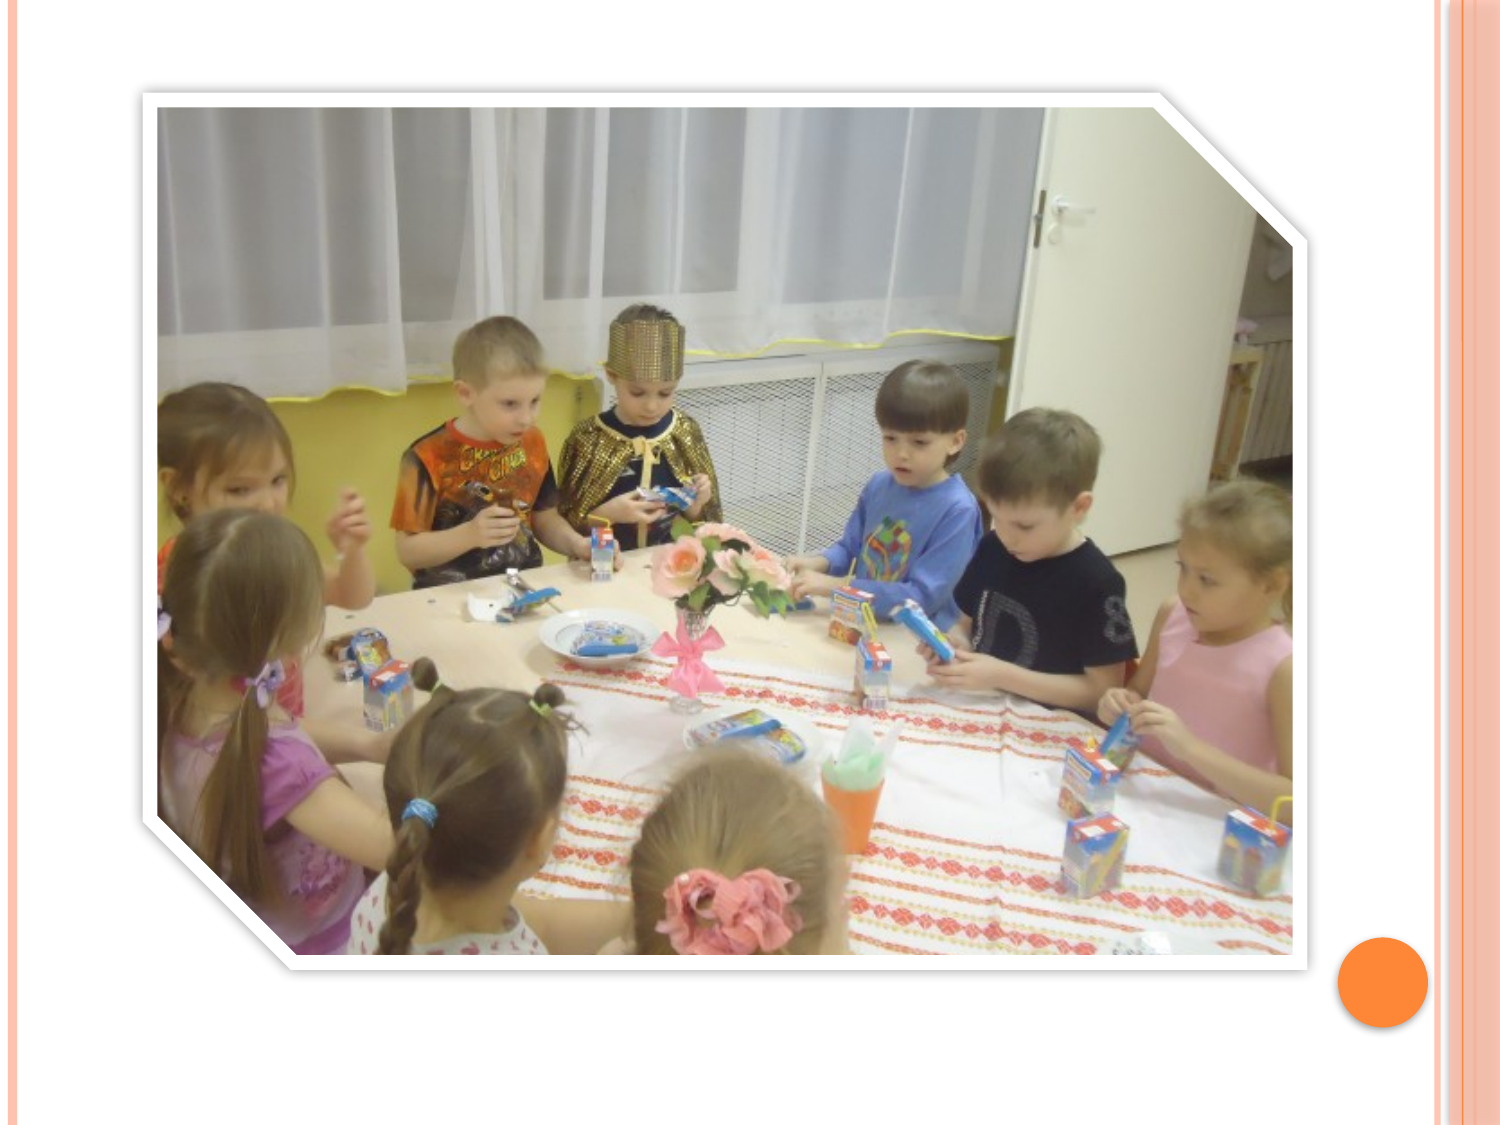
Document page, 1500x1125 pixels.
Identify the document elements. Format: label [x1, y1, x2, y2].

picture [149, 99, 1301, 963]
